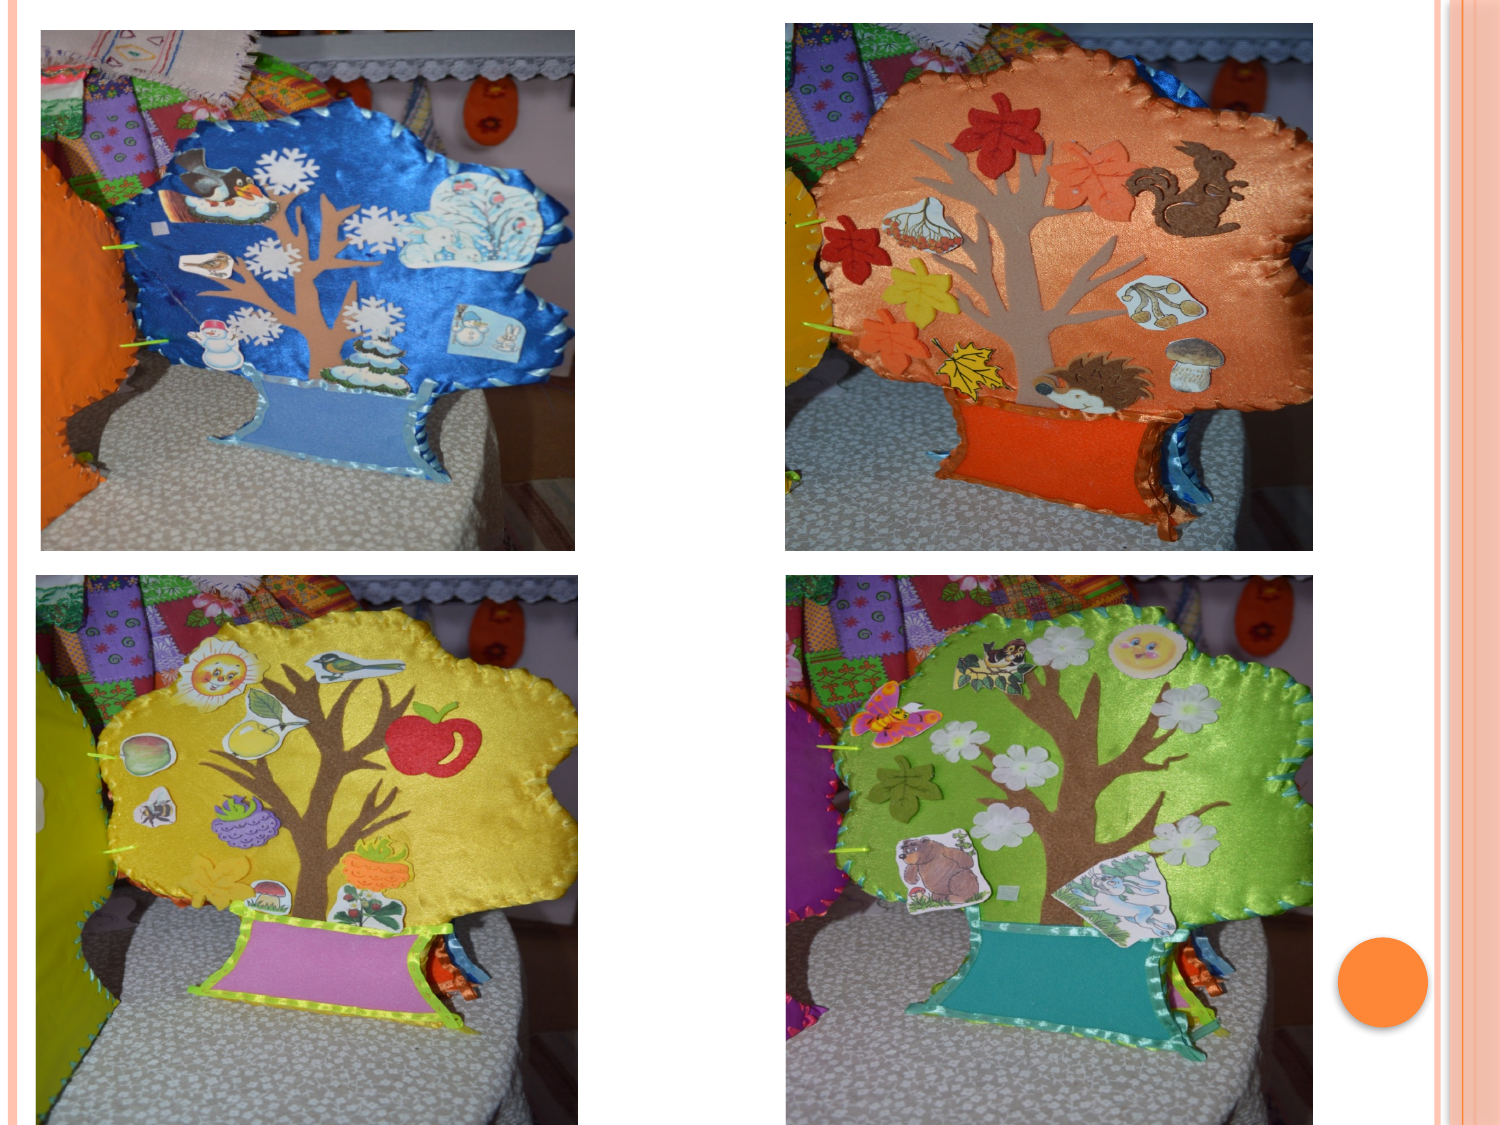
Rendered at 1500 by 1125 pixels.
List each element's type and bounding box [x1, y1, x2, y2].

picture [772, 575, 1325, 1125]
picture [41, 22, 575, 558]
picture [784, 22, 1313, 552]
picture [30, 575, 583, 1125]
